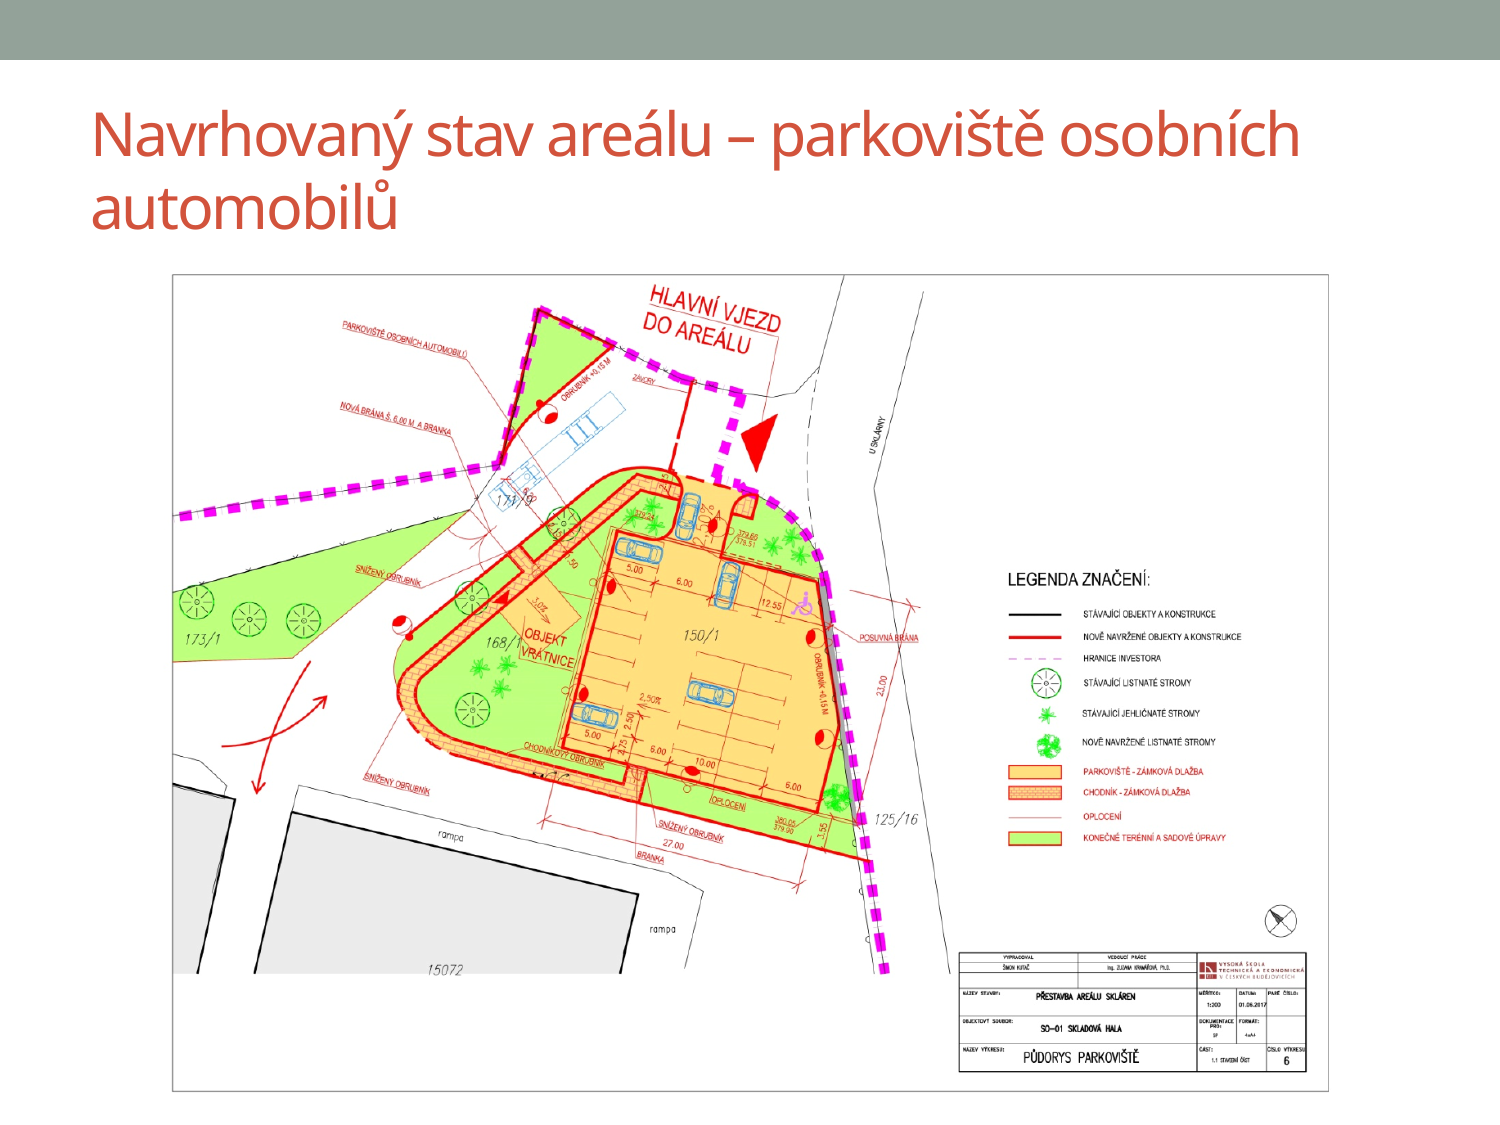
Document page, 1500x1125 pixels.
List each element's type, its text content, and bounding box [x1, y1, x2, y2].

picture [1166, 268, 1337, 1097]
picture [165, 268, 334, 1097]
title Navrhovaný stav areálu – parkoviště osobních automobilů [75, 87, 1425, 250]
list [334, 95, 1166, 1125]
